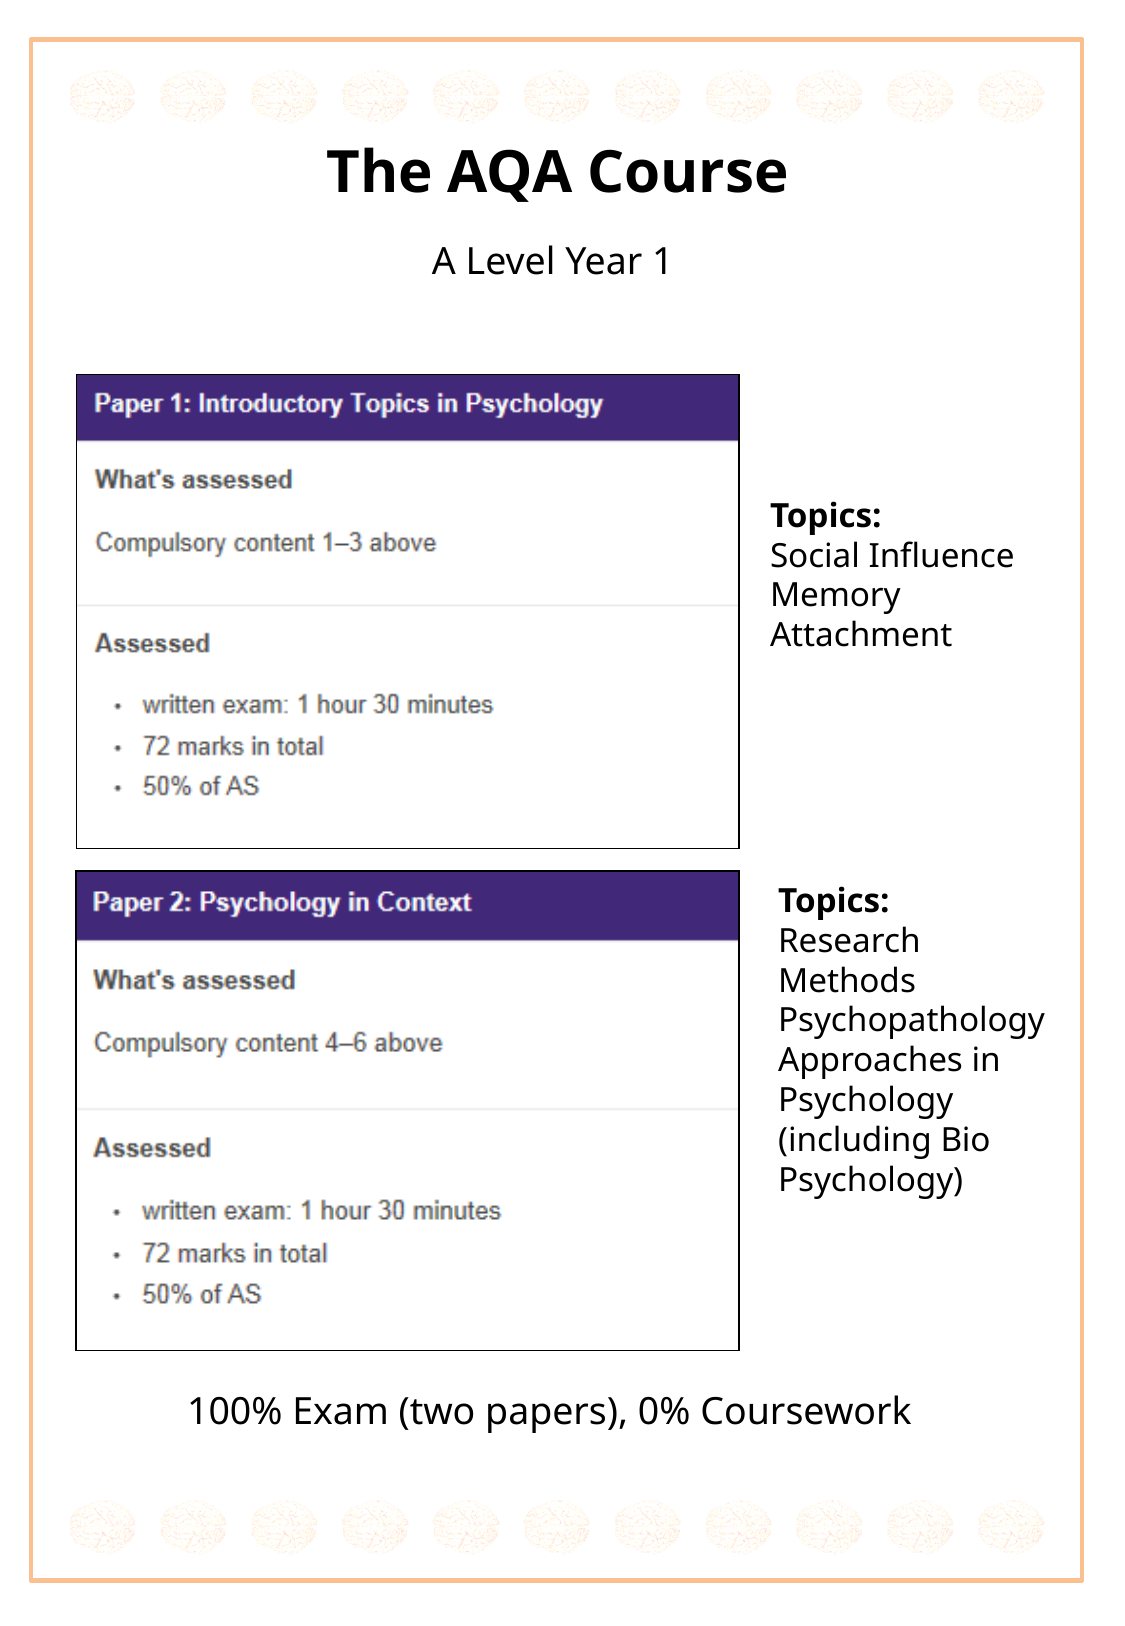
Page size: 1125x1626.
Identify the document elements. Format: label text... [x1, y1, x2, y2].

text_box Topics: Research Methods Psychopathology Approaches in Psychology (including Bio Psychology) [763, 871, 1068, 1206]
text_box 100% Exam (two papers), 0% Coursework [66, 1379, 1043, 1440]
picture [66, 1496, 1047, 1557]
text_box A Level Year 1 [309, 229, 806, 290]
text_box Topics: Social Influence Memory Attachment [755, 486, 1125, 706]
text_box [29, 37, 1084, 1582]
picture [76, 871, 739, 1350]
picture [66, 65, 1047, 127]
picture [76, 375, 739, 849]
